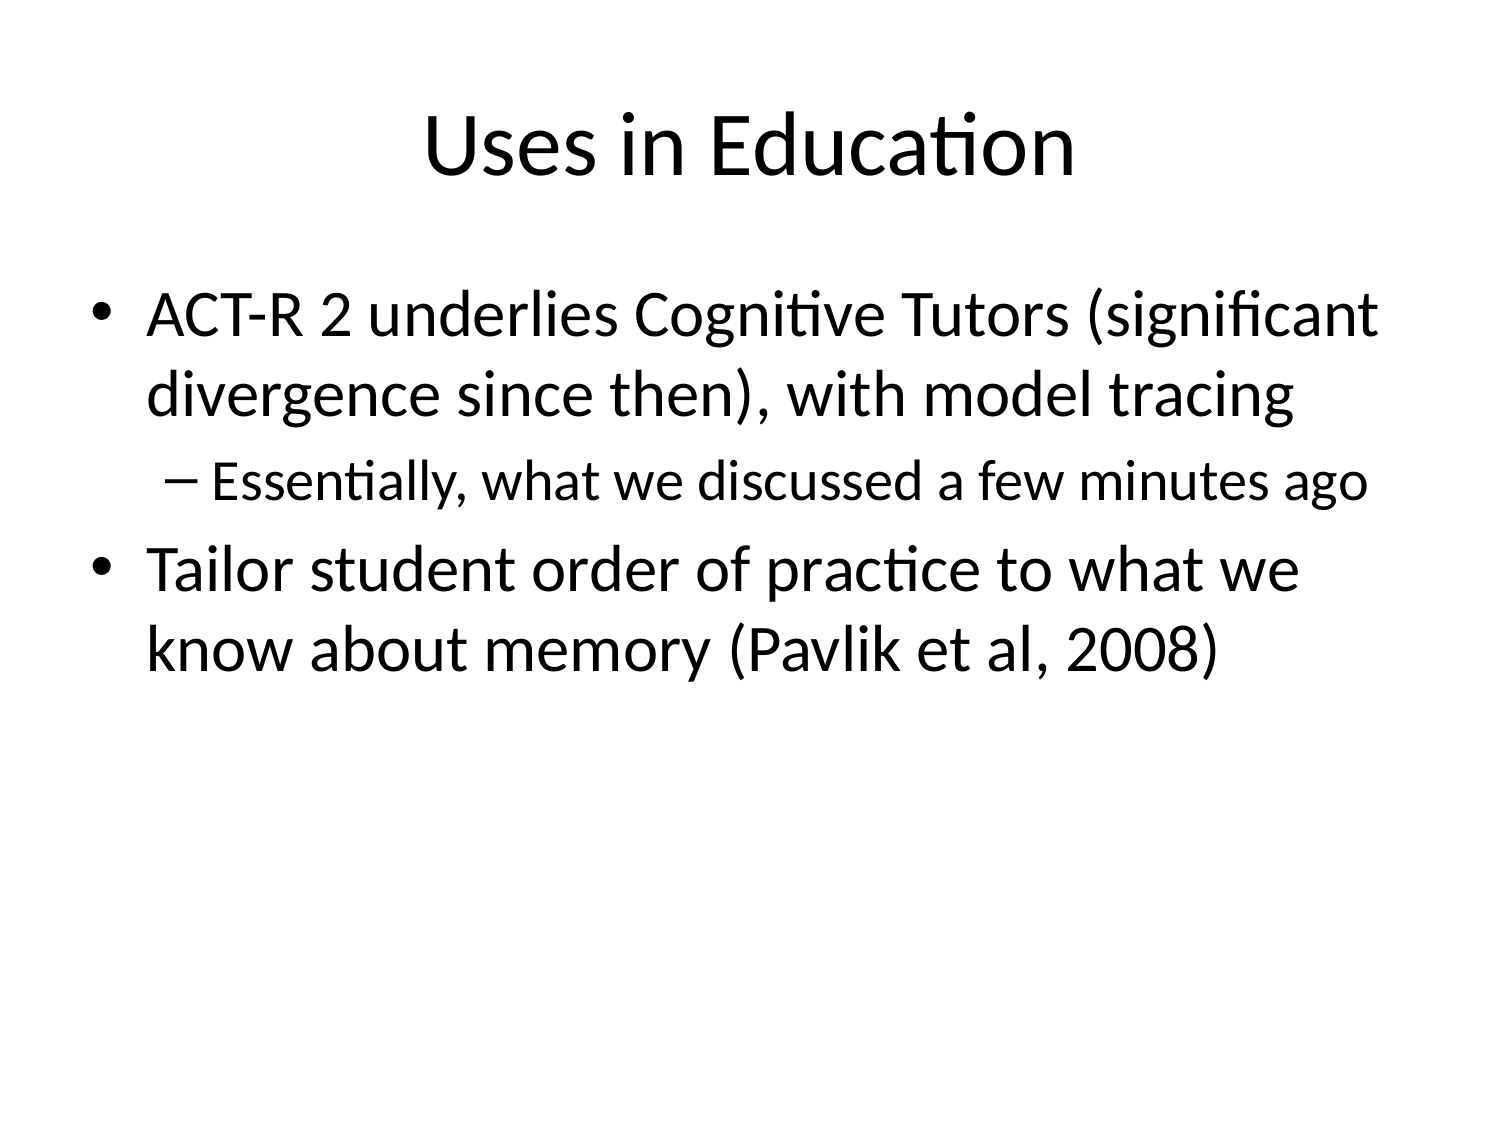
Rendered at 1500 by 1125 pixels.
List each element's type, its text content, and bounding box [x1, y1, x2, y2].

title Uses in Education [75, 45, 1425, 233]
list ACT-R 2 underlies Cognitive Tutors (significant divergence since then), with model tracing Essentially, what we discussed a few minutes ago Tailor student order of practice to what we know about memory (Pavlik et al, 2008) [75, 262, 1425, 1005]
